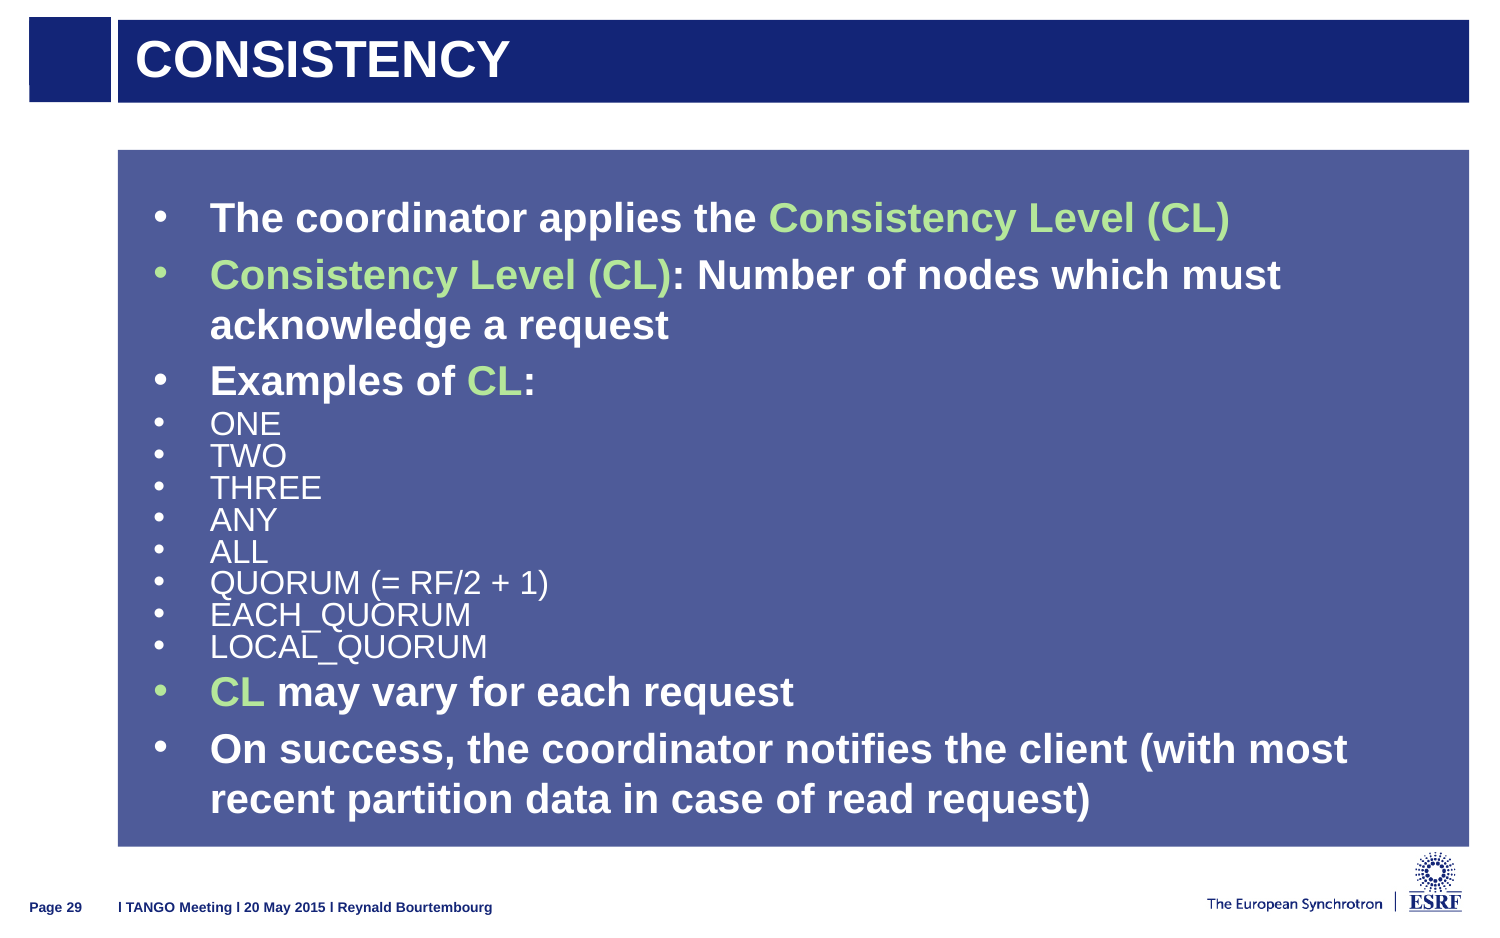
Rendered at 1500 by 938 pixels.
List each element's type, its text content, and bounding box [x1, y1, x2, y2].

footer l TANGO Meeting l 20 May 2015 l Reynald Bourtembourg [118, 886, 1122, 916]
picture [1175, 831, 1500, 938]
slide_number Page 29 [29, 886, 98, 916]
text_box The coordinator applies the Consistency Level (CL) Consistency Level (CL): Number of nodes which must acknowledge a request Examples of CL: ONE TWO THREE ANY ALL QUORUM (= RF/2 + 1) EACH_QUORUM LOCAL_QUORUM CL may vary for each request On success, the coordinator notifies the client (with most recent partition data in case of read request) [117, 149, 1470, 847]
title Consistency [118, 19, 1470, 103]
